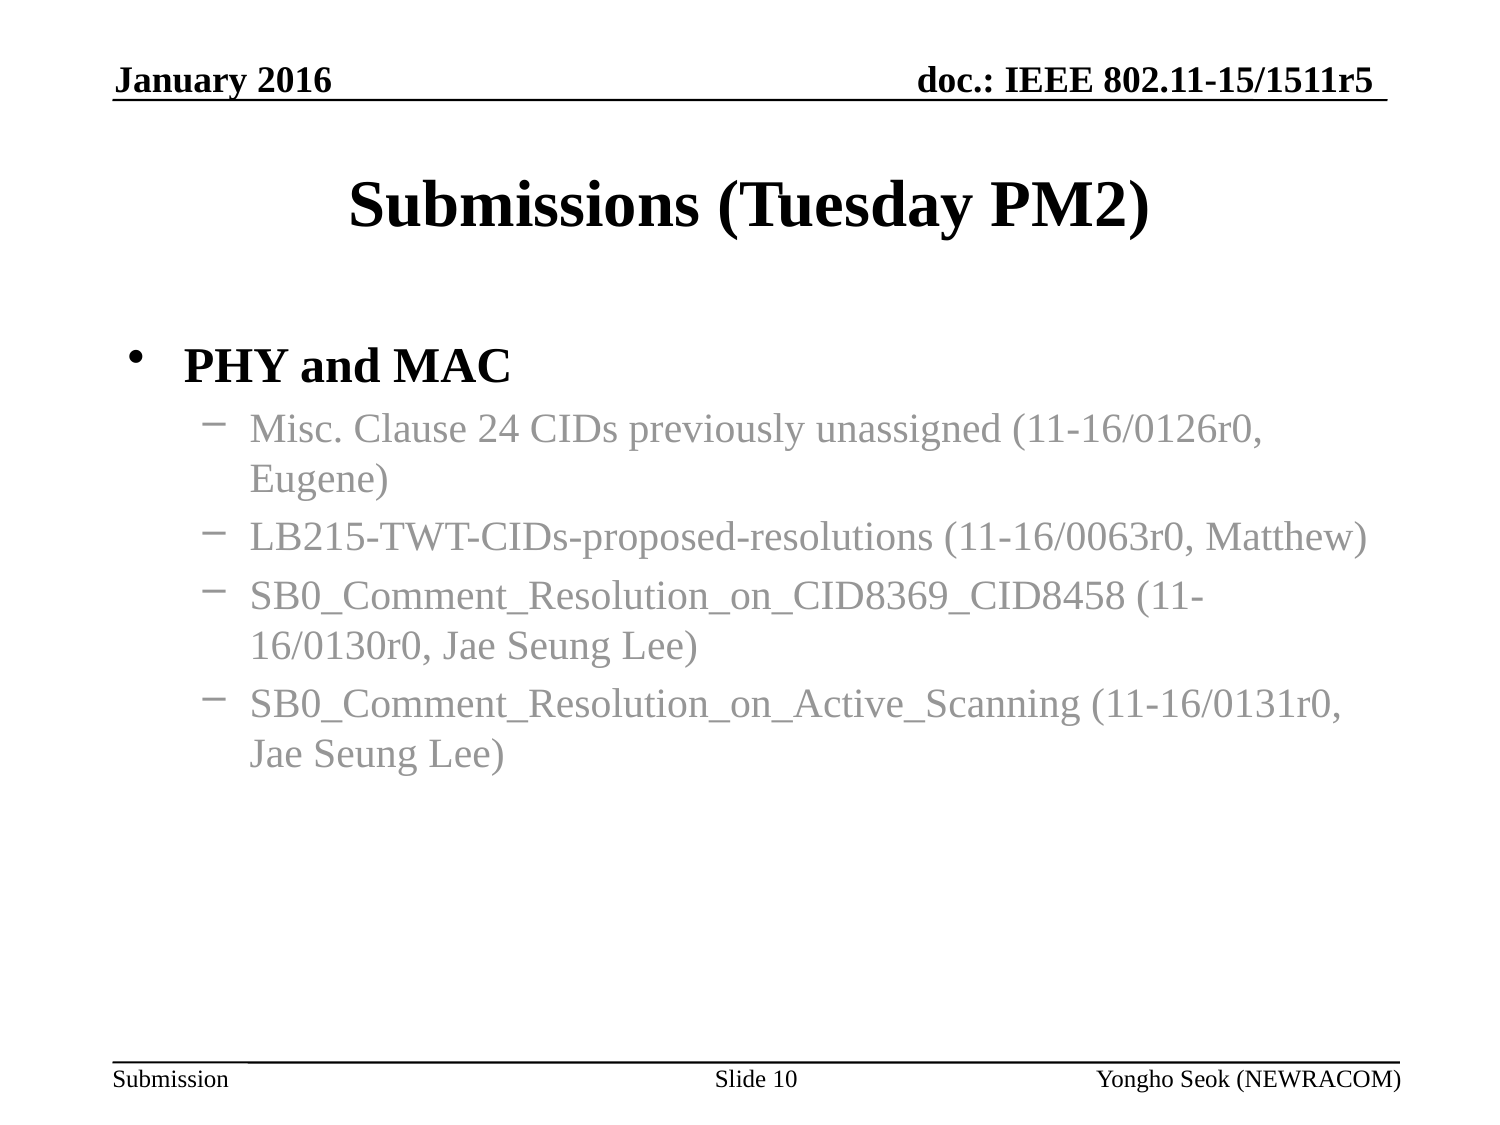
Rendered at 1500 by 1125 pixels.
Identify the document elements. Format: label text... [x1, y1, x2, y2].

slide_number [114, 54, 335, 101]
title Submissions (Tuesday PM2) [112, 112, 1388, 288]
footer Yongho Seok (NEWRACOM) [1088, 1061, 1402, 1093]
list PHY and MAC Misc. Clause 24 CIDs previously unassigned (11-16/0126r0, Eugene) LB215-TWT-CIDs-proposed-resolutions (11-16/0063r0, Matthew) SB0_Comment_Resolution_on_CID8369_CID8458 (11-16/0130r0, Jae Seung Lee) SB0_Comment_Resolution_on_Active_Scanning (11-16/0131r0, Jae Seung Lee) [112, 324, 1388, 1001]
slide_number Slide 10 [712, 1061, 800, 1093]
